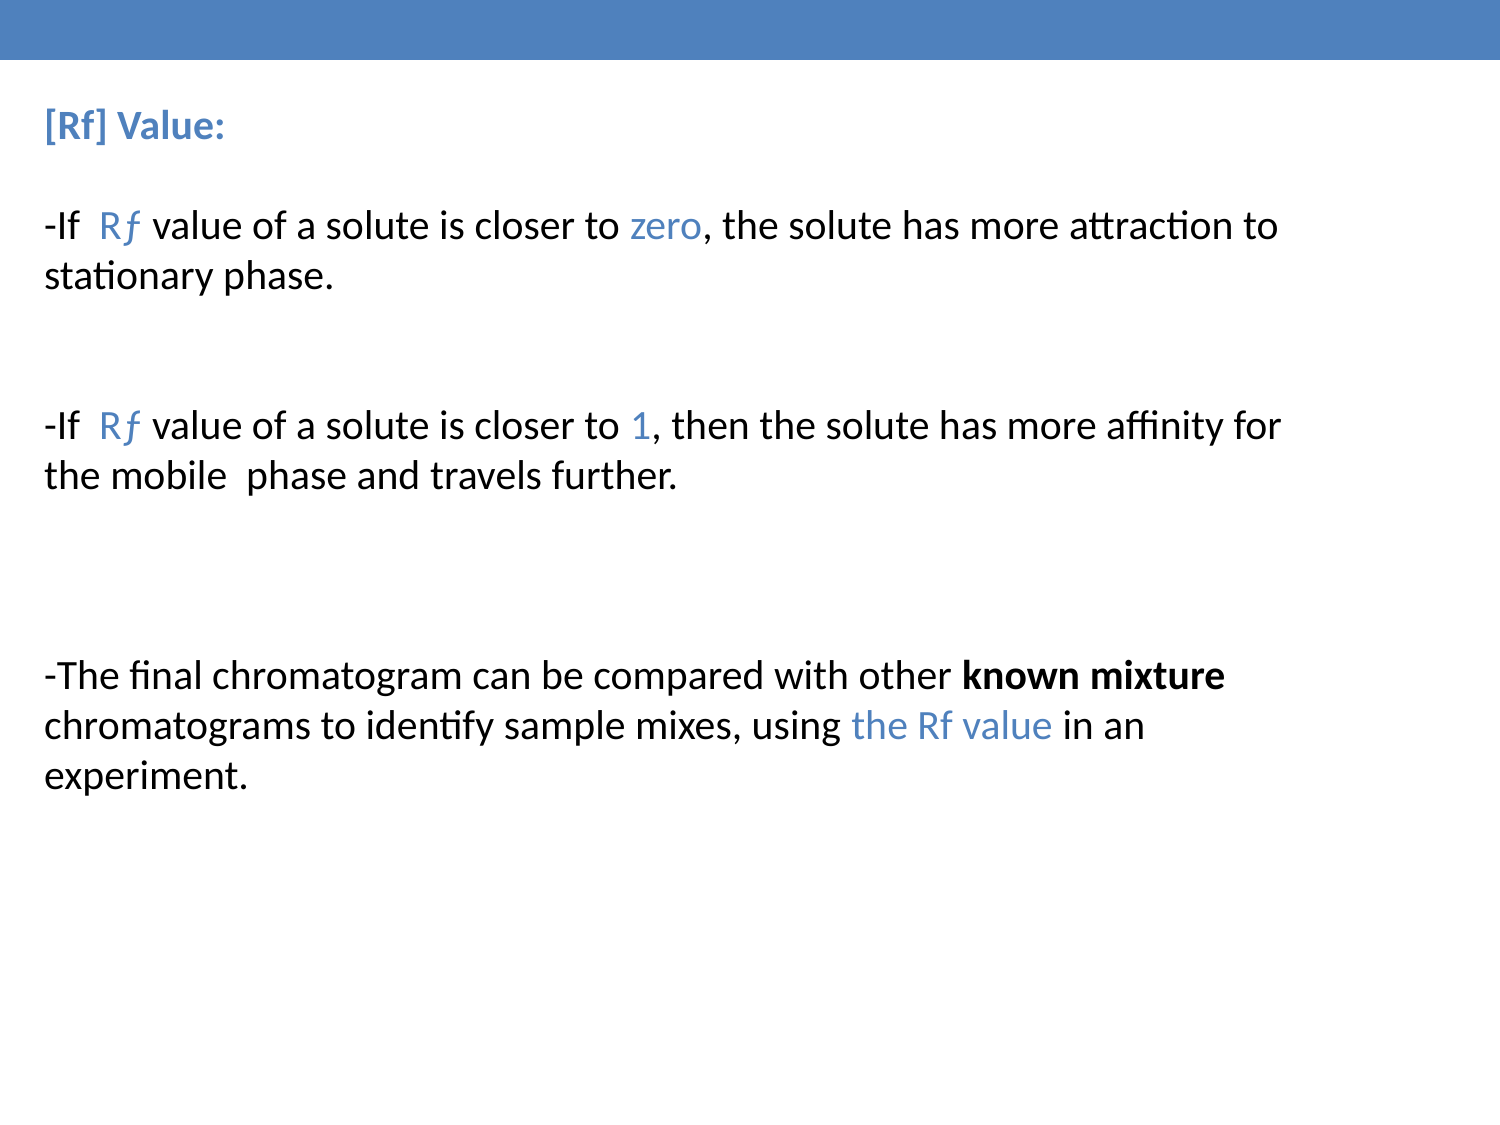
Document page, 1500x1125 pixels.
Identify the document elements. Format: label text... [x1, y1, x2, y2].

text_box [Rf] Value: -If Rƒ value of a solute is closer to zero, the solute has more attraction to stationary phase. -If Rƒ value of a solute is closer to 1, then the solute has more affinity for the mobile phase and travels further. -The final chromatogram can be compared with other known mixture chromatograms to identify sample mixes, using the Rf value in an experiment. [29, 90, 1341, 856]
